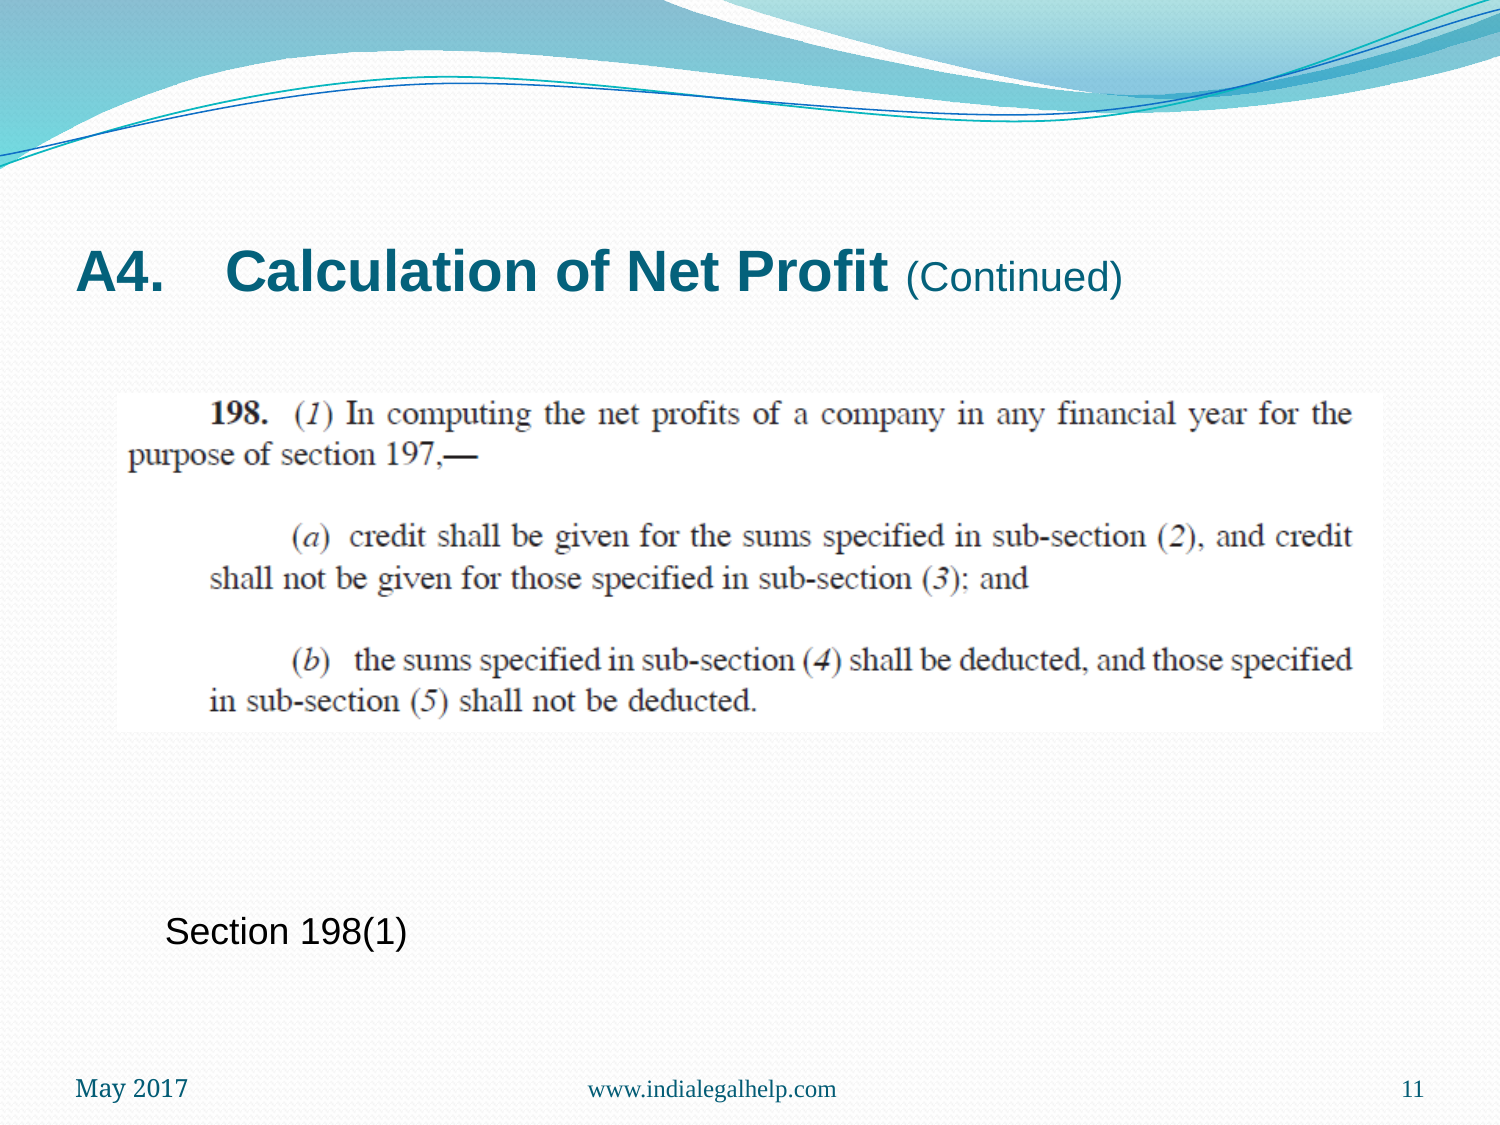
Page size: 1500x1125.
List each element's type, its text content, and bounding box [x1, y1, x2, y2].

slide_number 11 [1299, 1042, 1425, 1103]
picture [117, 393, 1383, 732]
text_box Section 198(1) [150, 899, 1313, 960]
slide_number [75, 1042, 425, 1103]
footer www.indialegalhelp.com [437, 1042, 988, 1103]
title A4. Calculation of Net Profit (Continued) [75, 115, 1425, 303]
